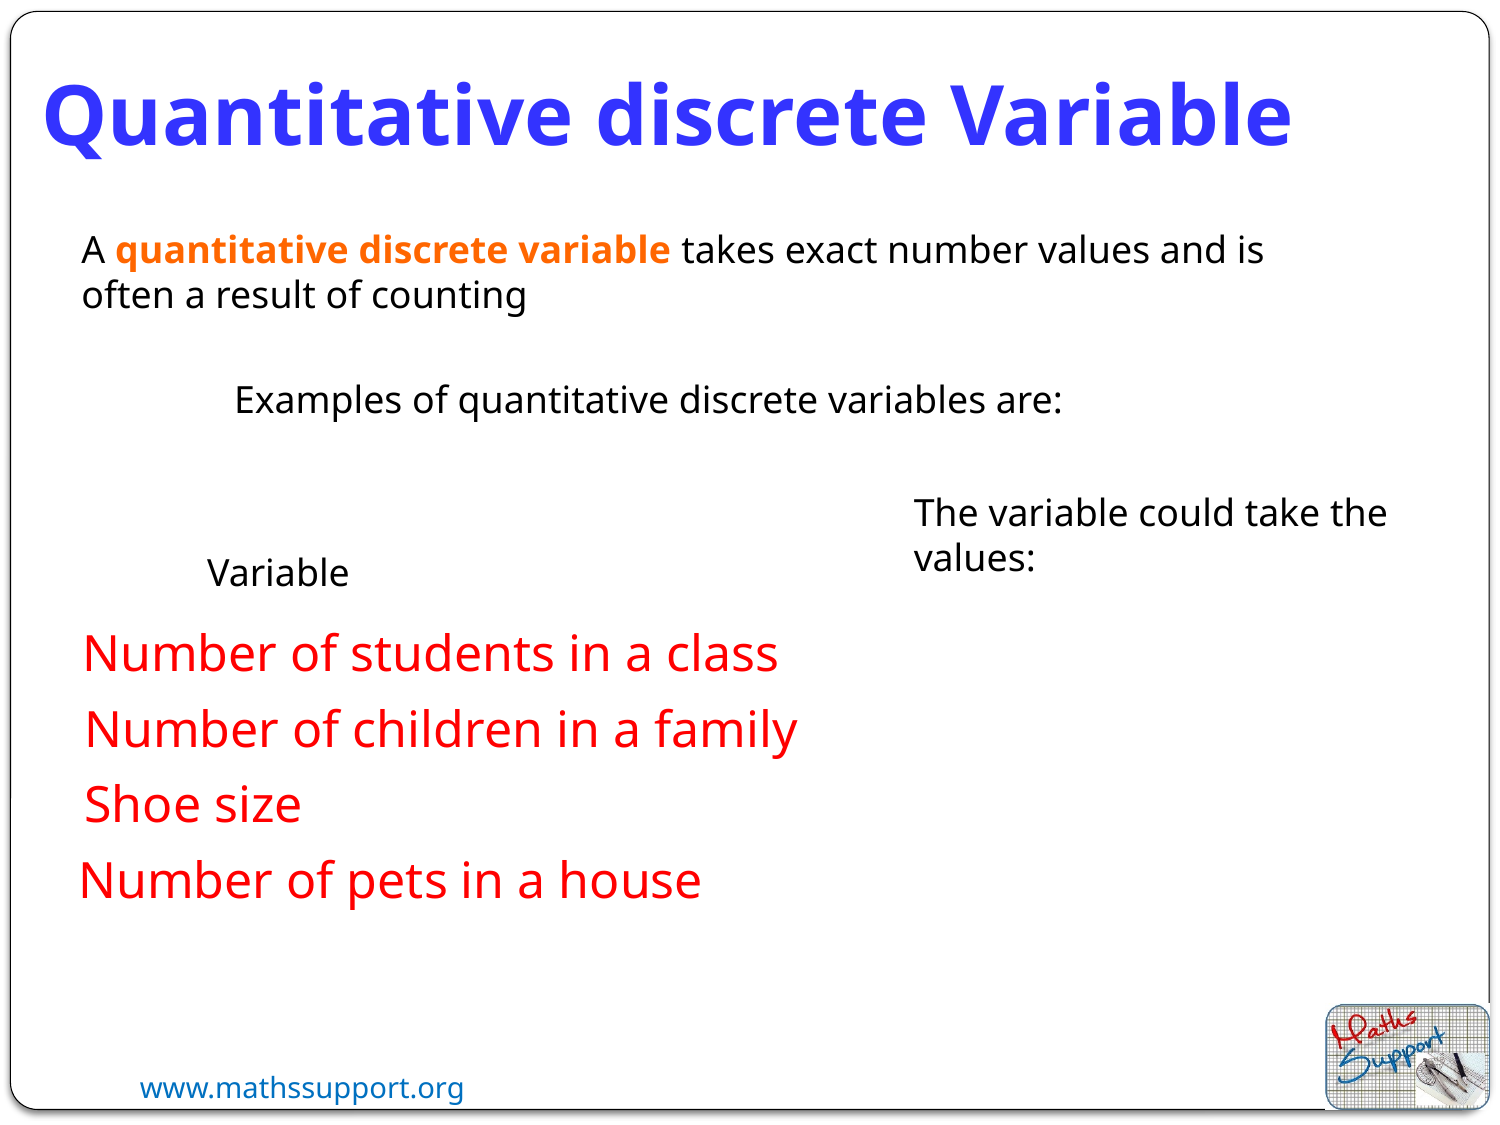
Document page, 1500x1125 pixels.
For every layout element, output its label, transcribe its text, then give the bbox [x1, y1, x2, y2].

text_box A quantitative discrete variable takes exact number values and is often a result of counting [66, 218, 1355, 324]
picture [1325, 1003, 1490, 1110]
text_box Variable [192, 542, 365, 602]
text_box Shoe size [69, 765, 319, 840]
text_box [130, 1074, 414, 1109]
text_box [1324, 1004, 1488, 1106]
text_box Number of pets in a house [63, 841, 719, 916]
text_box Examples of quantitative discrete variables are: [219, 368, 1079, 428]
text_box Number of children in a family [69, 690, 814, 765]
text_box The variable could take the values: [898, 481, 1443, 587]
text_box Quantitative discrete Variable [26, 54, 1310, 170]
text_box Number of students in a class [67, 613, 796, 689]
